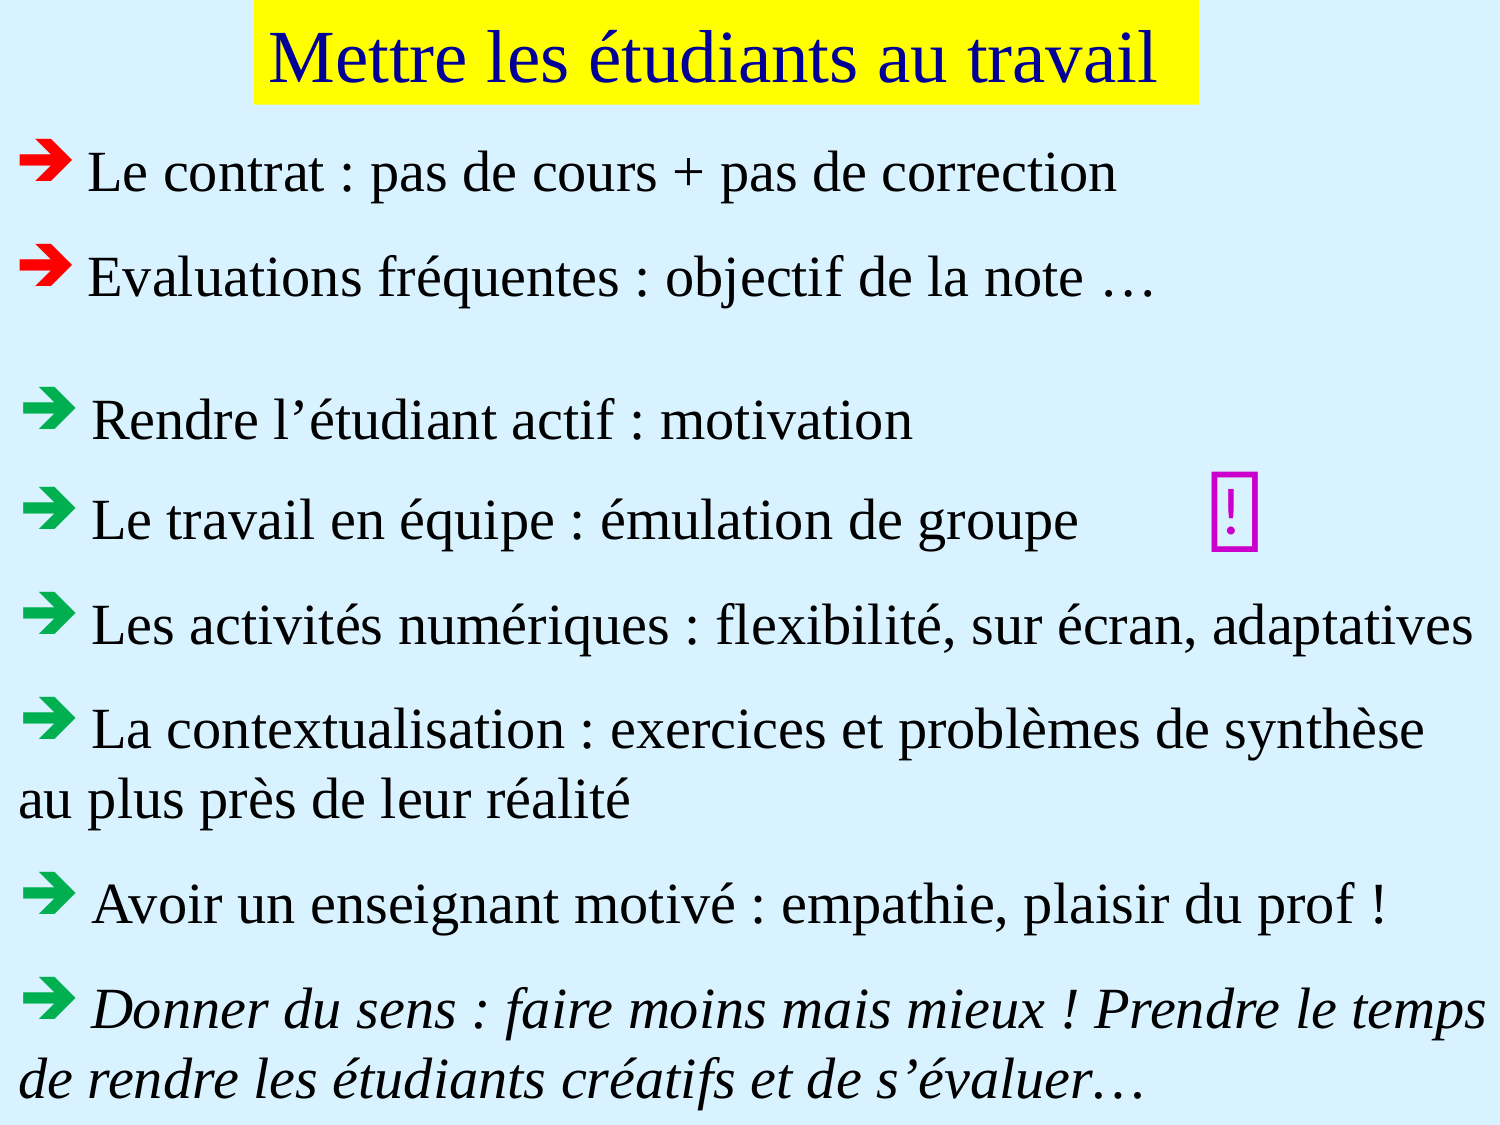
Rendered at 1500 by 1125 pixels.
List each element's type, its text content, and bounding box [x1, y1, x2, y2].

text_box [1163, 432, 1308, 585]
text_box Le contrat : pas de cours + pas de correction Evaluations fréquentes : objectif de la note … [0, 125, 1500, 315]
text_box Rendre l’étudiant actif : motivation Le travail en équipe : émulation de groupe Les activités numériques : flexibilité, sur écran, adaptatives La contextualisation : exercices et problèmes de synthèse au plus près de leur réalité Avoir un enseignant motivé : empathie, plaisir du prof ! Donner du sens : faire moins mais mieux ! Prendre le temps de rendre les étudiants créatifs et de s’évaluer… [3, 373, 1500, 1118]
text_box Mettre les étudiants au travail [253, 0, 1199, 105]
